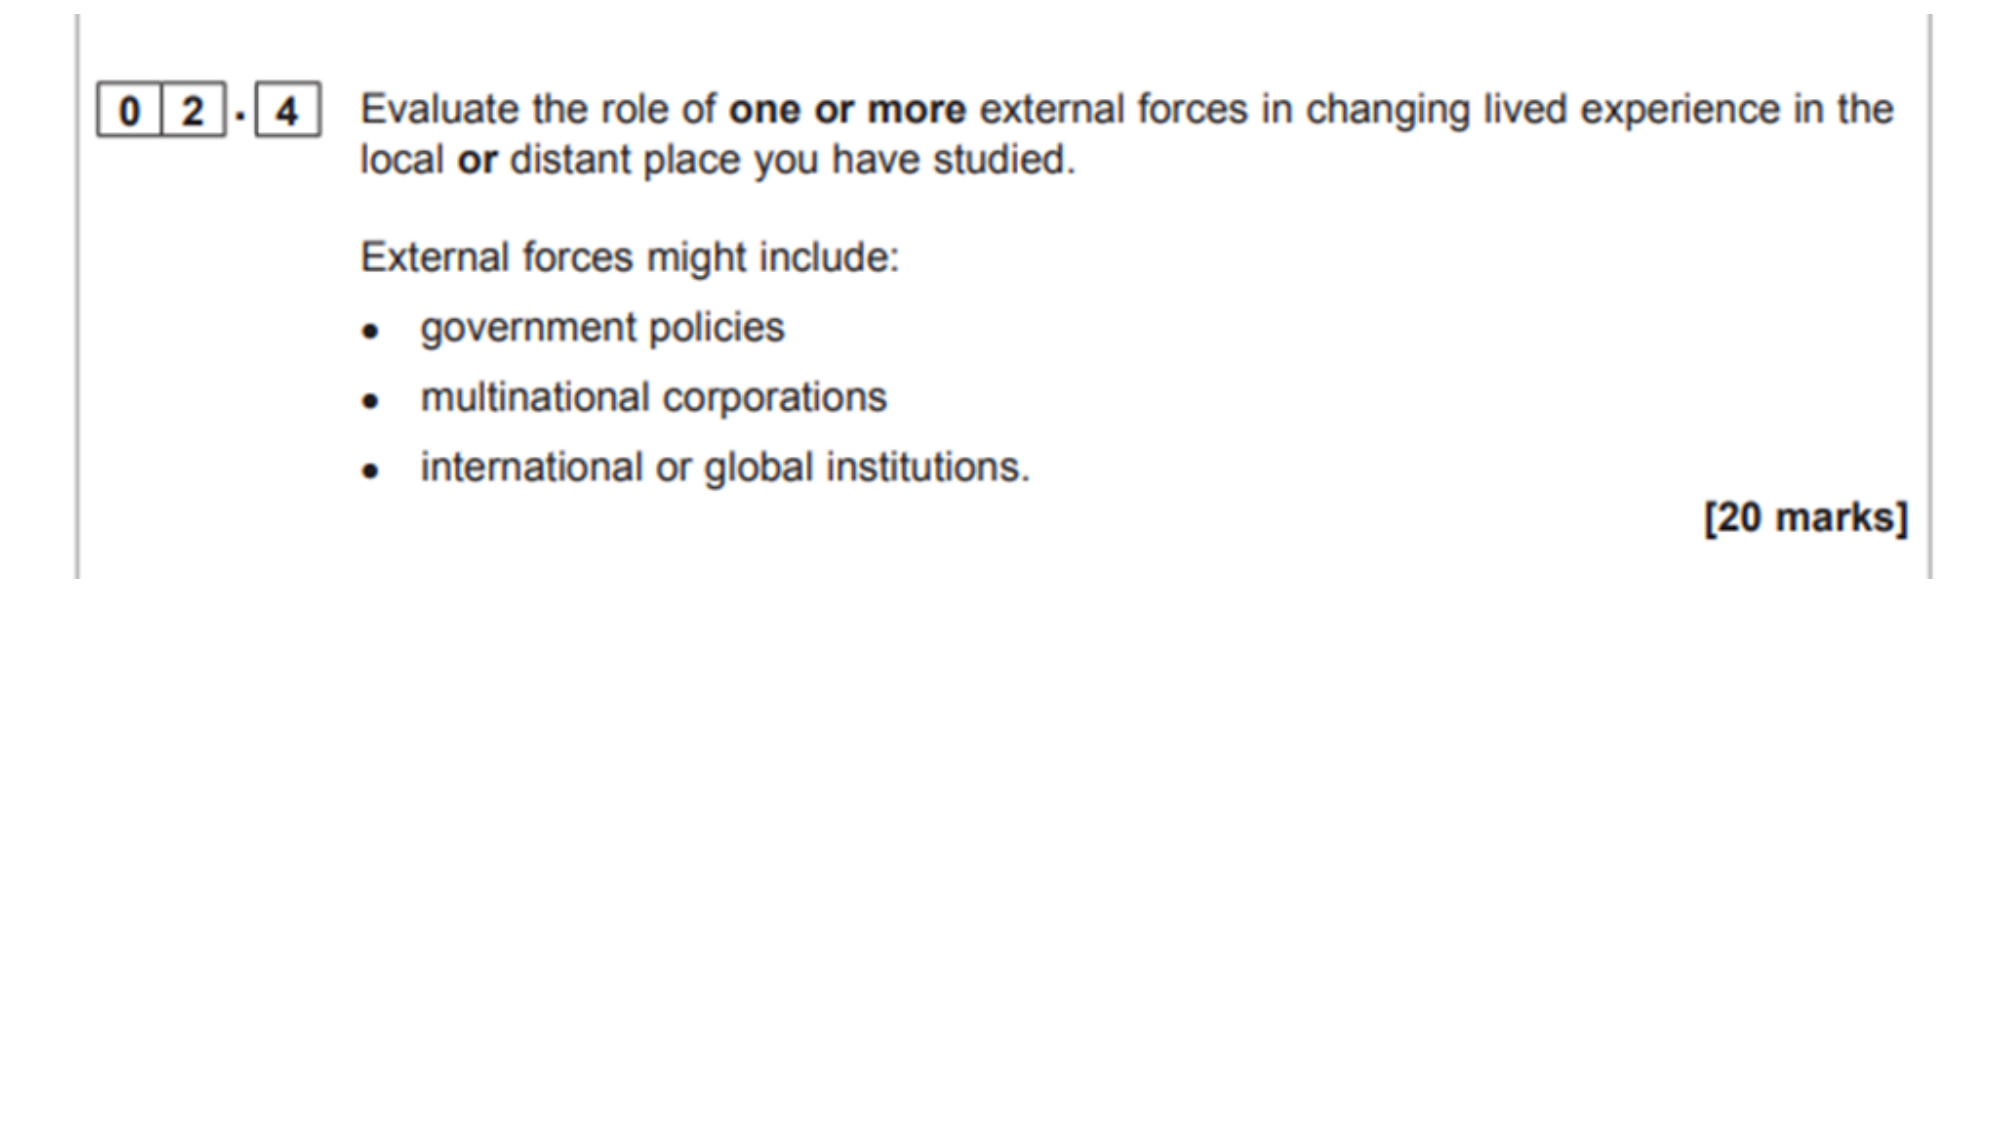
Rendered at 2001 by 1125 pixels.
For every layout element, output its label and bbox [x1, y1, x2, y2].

picture [15, 14, 2000, 579]
